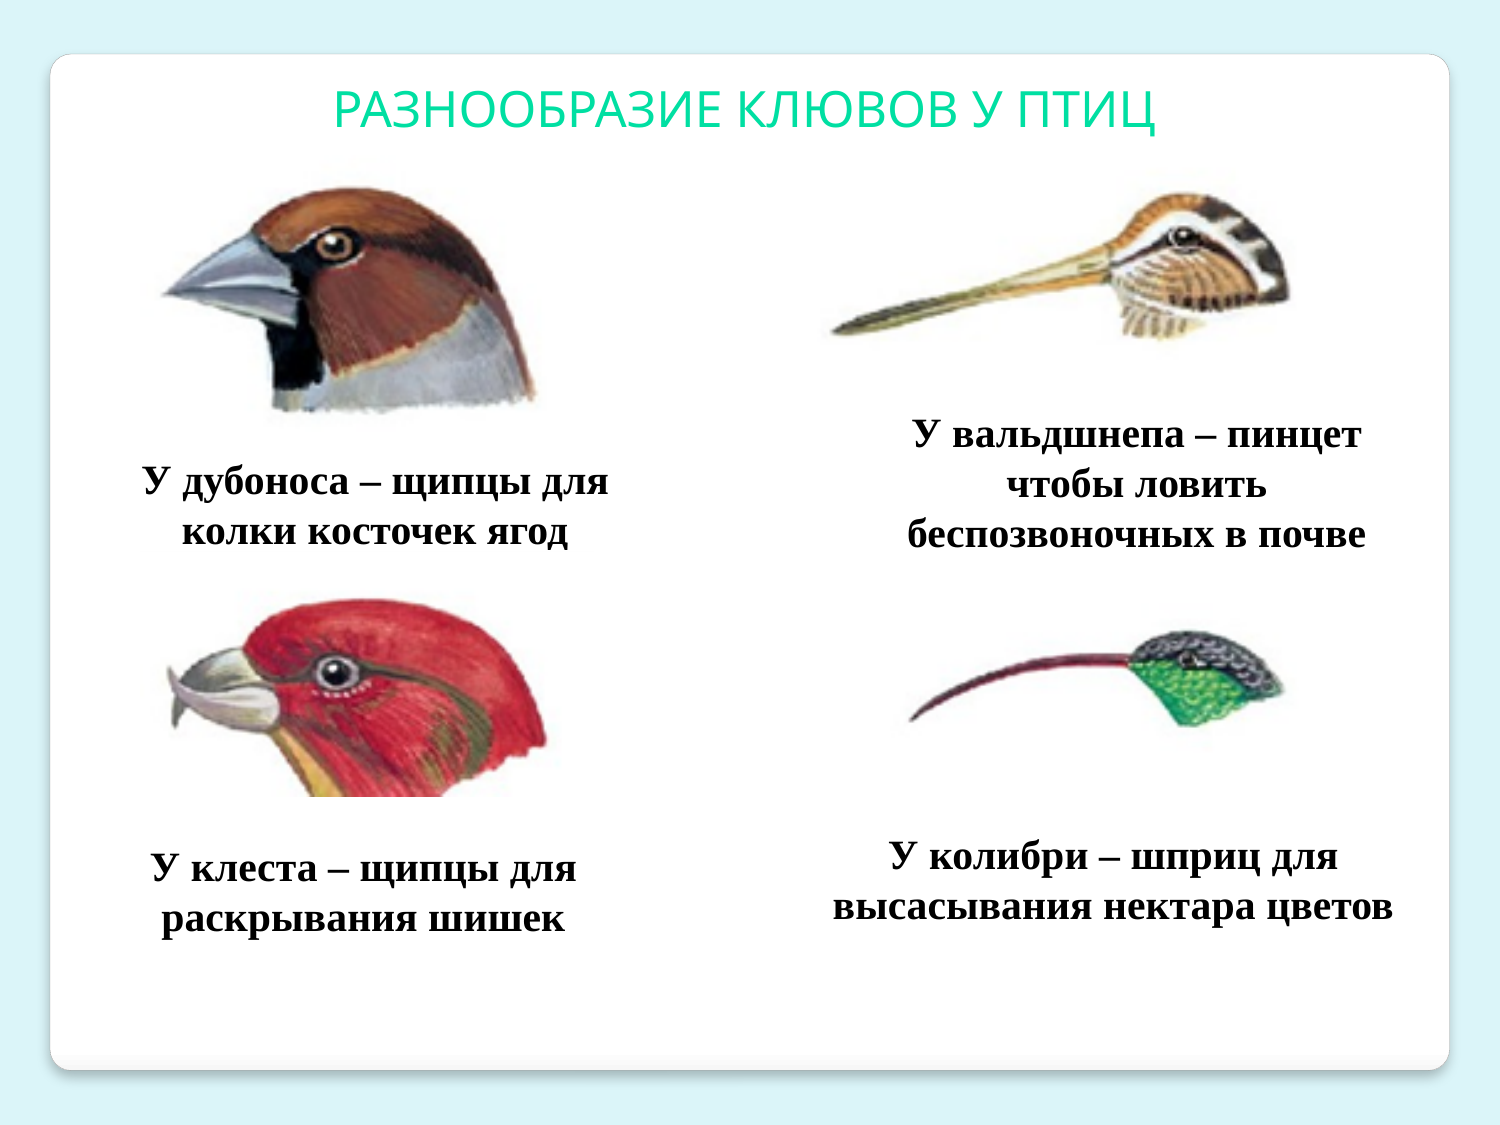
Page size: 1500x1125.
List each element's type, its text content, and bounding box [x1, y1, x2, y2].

picture [808, 152, 1348, 411]
text_box У дубоноса – щипцы для колки косточек ягод [117, 445, 633, 561]
text_box Разнообразие клювов у птиц [35, 70, 1454, 211]
text_box У колибри – шприц для высасывания нектара цветов [808, 820, 1418, 936]
text_box У клеста – щипцы для раскрывания шишек [105, 831, 622, 947]
text_box У вальдшнепа – пинцет чтобы ловить беспозвоночных в почве [878, 398, 1395, 564]
picture [140, 550, 594, 798]
picture [890, 585, 1360, 798]
picture [140, 152, 576, 434]
